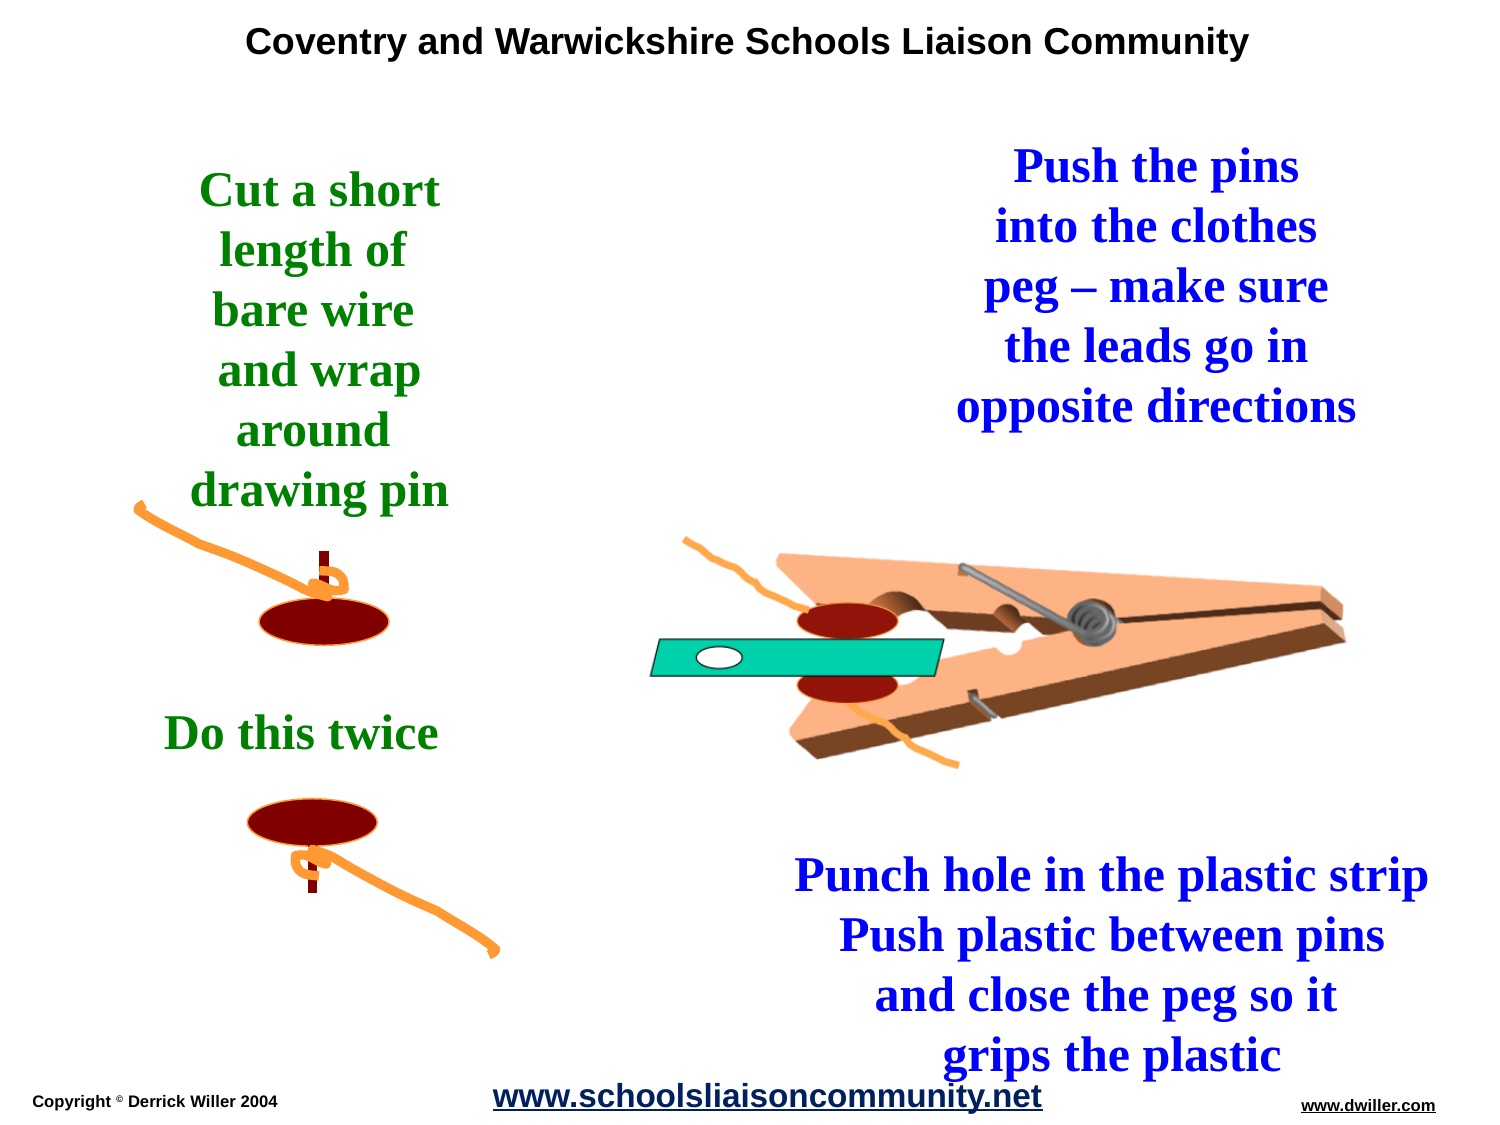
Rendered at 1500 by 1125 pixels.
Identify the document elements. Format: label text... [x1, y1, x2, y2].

text_box Cut a short length of bare wire and wrap around drawing pin [174, 148, 465, 524]
text_box [247, 798, 378, 847]
text_box Push the pins into the clothes peg – make sure the leads go in opposite directions [941, 125, 1372, 441]
text_box [316, 850, 496, 955]
picture [643, 432, 1355, 799]
text_box [295, 854, 307, 875]
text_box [132, 527, 390, 646]
text_box Punch hole in the plastic strip Push plastic between pins and close the peg so it grips the plastic [779, 834, 1445, 1089]
text_box Do this twice [148, 692, 454, 768]
